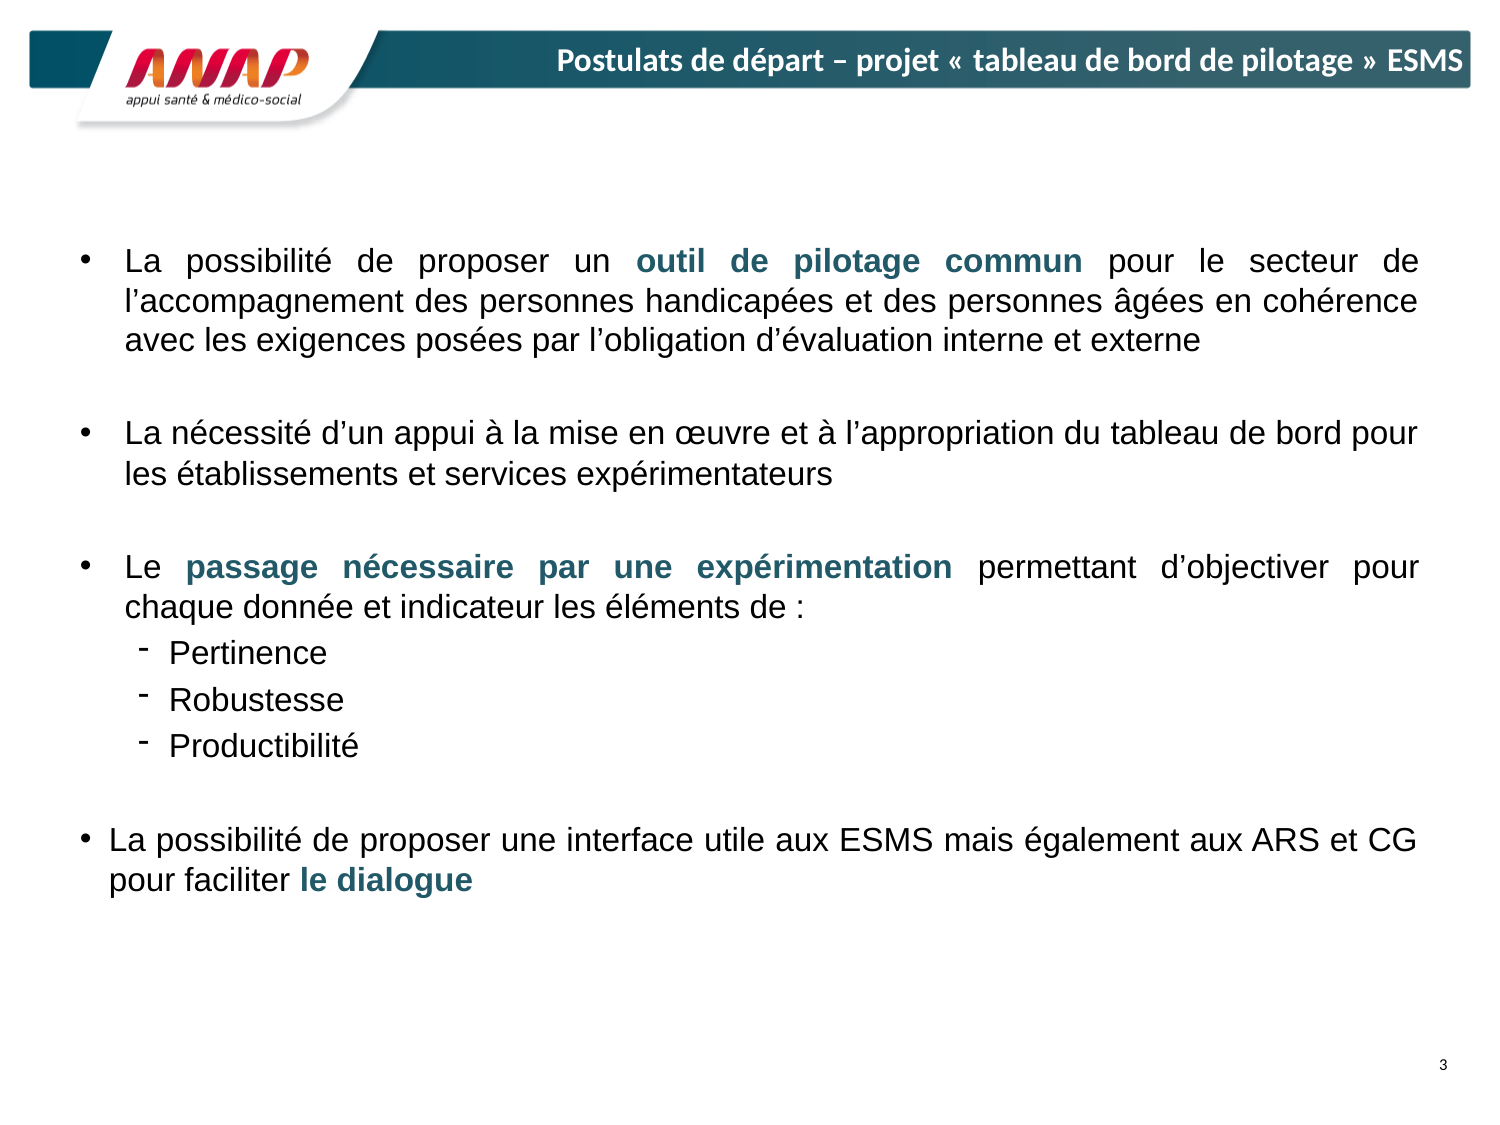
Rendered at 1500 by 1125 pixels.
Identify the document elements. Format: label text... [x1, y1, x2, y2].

list La possibilité de proposer un outil de pilotage commun pour le secteur de l’accompagnement des personnes handicapées et des personnes âgées en cohérence avec les exigences posées par l’obligation d’évaluation interne et externe La nécessité d’un appui à la mise en œuvre et à l’appropriation du tableau de bord pour les établissements et services expérimentateurs Le passage nécessaire par une expérimentation permettant d’objectiver pour chaque donnée et indicateur les éléments de : Pertinence Robustesse Productibilité La possibilité de proposer une interface utile aux ESMS mais également aux ARS et CG pour faciliter le dialogue [64, 230, 1436, 457]
text_box Postulats de départ – projet « tableau de bord de pilotage » ESMS [438, 7, 1479, 109]
picture [0, 0, 1500, 158]
text_box 3 [1287, 1033, 1463, 1094]
